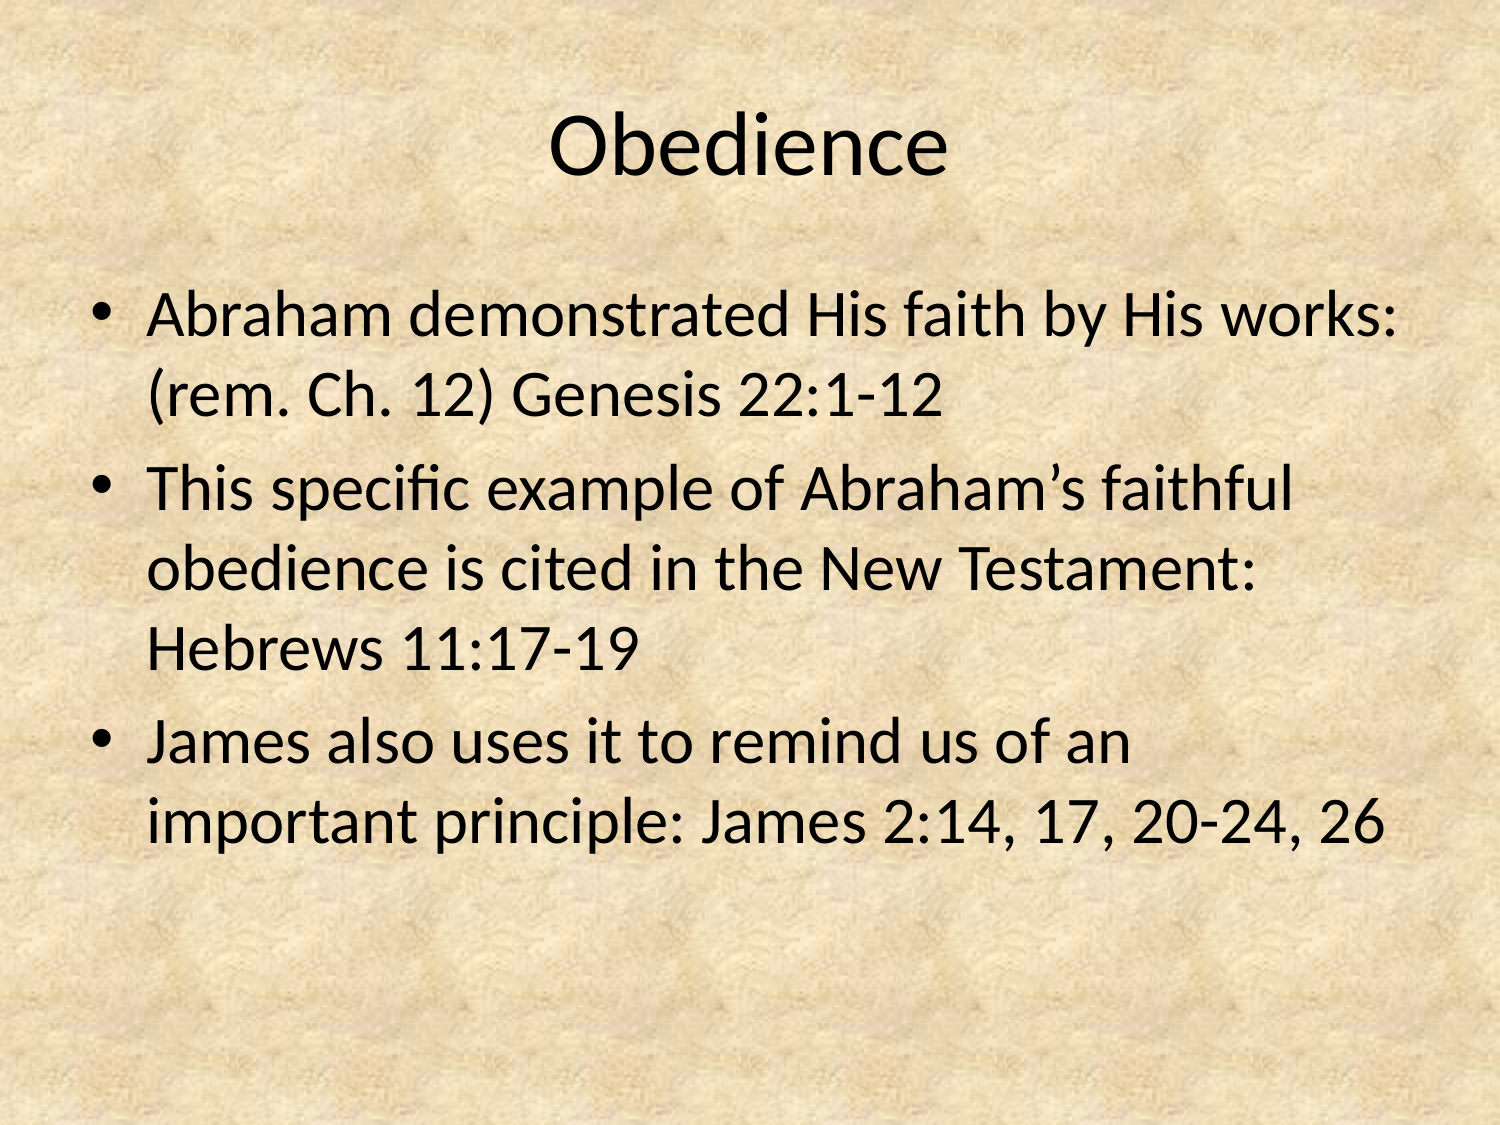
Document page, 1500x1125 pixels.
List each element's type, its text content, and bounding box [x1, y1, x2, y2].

picture [0, 0, 1500, 1125]
title Obedience [75, 45, 1425, 233]
list Abraham demonstrated His faith by His works: (rem. Ch. 12) Genesis 22:1-12 This specific example of Abraham’s faithful obedience is cited in the New Testament: Hebrews 11:17-19 James also uses it to remind us of an important principle: James 2:14, 17, 20-24, 26 [75, 262, 1425, 1005]
